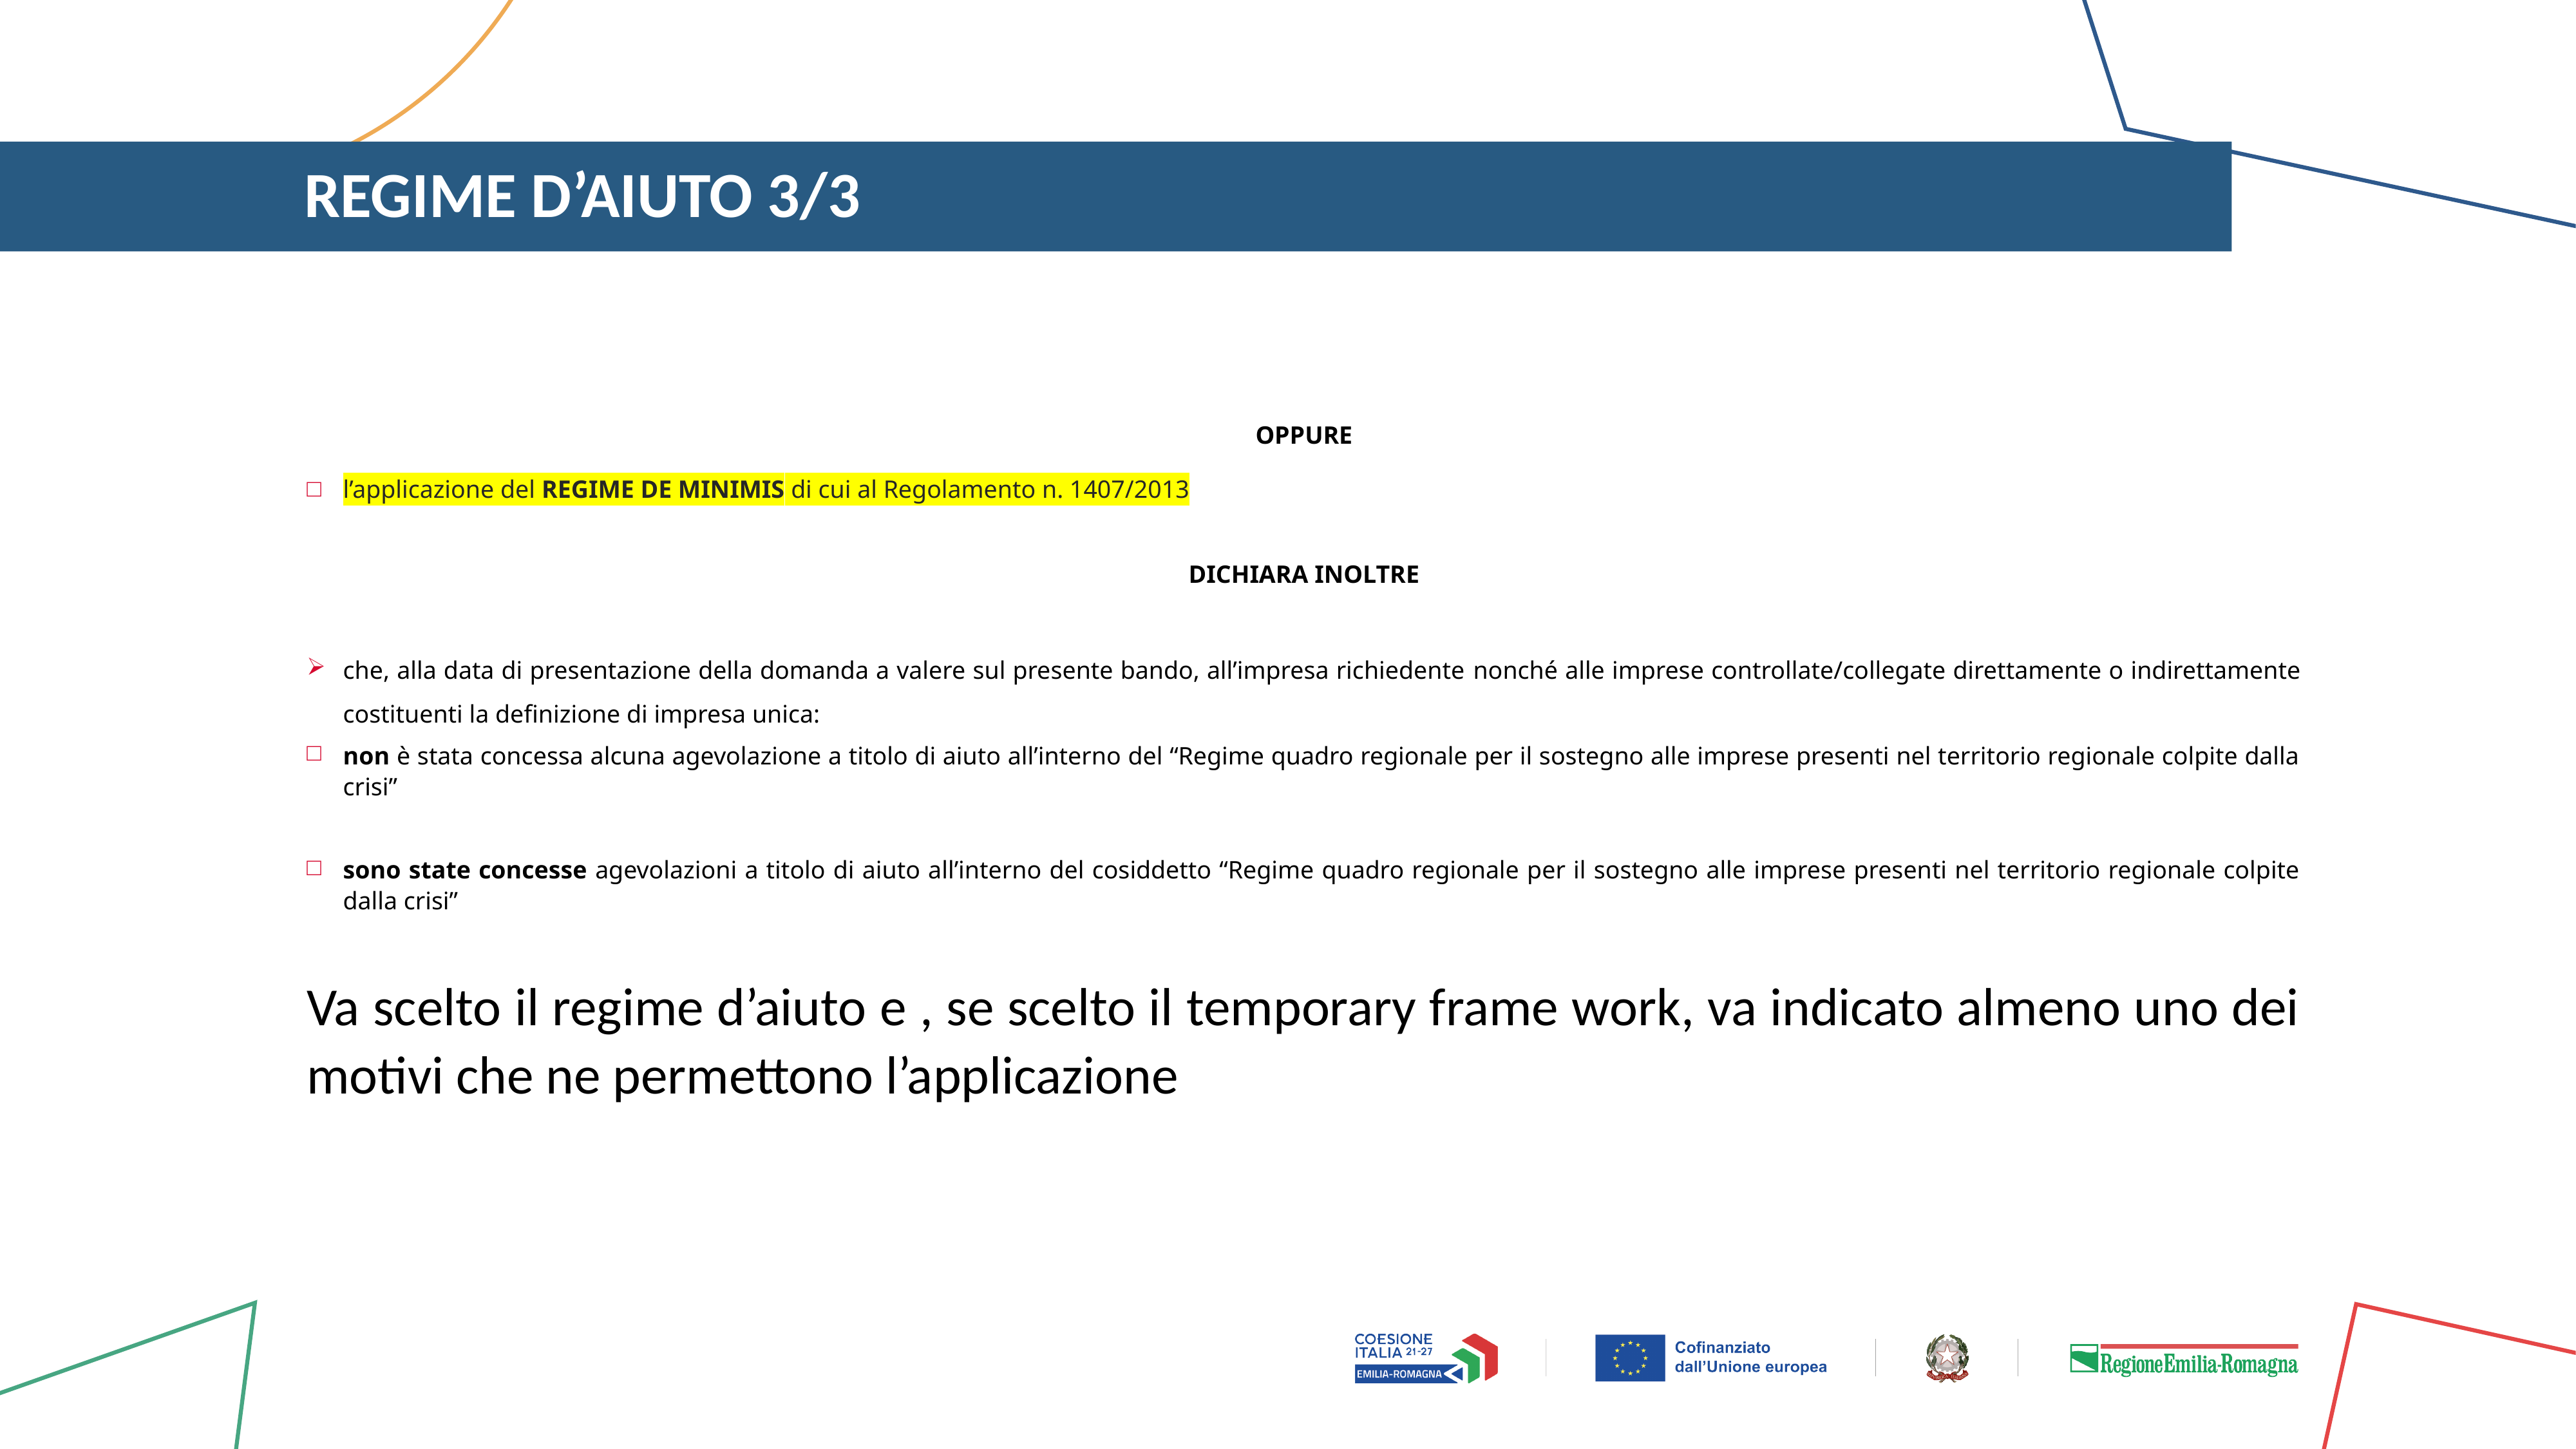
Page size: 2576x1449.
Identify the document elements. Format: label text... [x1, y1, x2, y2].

title REGIME D’AIUTO 3/3 [0, 141, 2232, 252]
list OPPURE l’applicazione del REGIME DE MINIMIS di cui al Regolamento n. 1407/2013 DICHIARA INOLTRE che, alla data di presentazione della domanda a valere sul presente bando, all’impresa richiedente nonché alle imprese controllate/collegate direttamente o indirettamente costituenti la definizione di impresa unica: non è stata concessa alcuna agevolazione a titolo di aiuto all’interno del “Regime quadro regionale per il sostegno alle imprese presenti nel territorio regionale colpite dalla crisi” sono state concesse agevolazioni a titolo di aiuto all’interno del cosiddetto “Regime quadro regionale per il sostegno alle imprese presenti nel territorio regionale colpite dalla crisi” Va scelto il regime d’aiuto e , se scelto il temporary frame work, va indicato almeno uno dei motivi che ne permettono l’applicazione [297, 400, 2311, 1173]
picture [1343, 1323, 2311, 1392]
